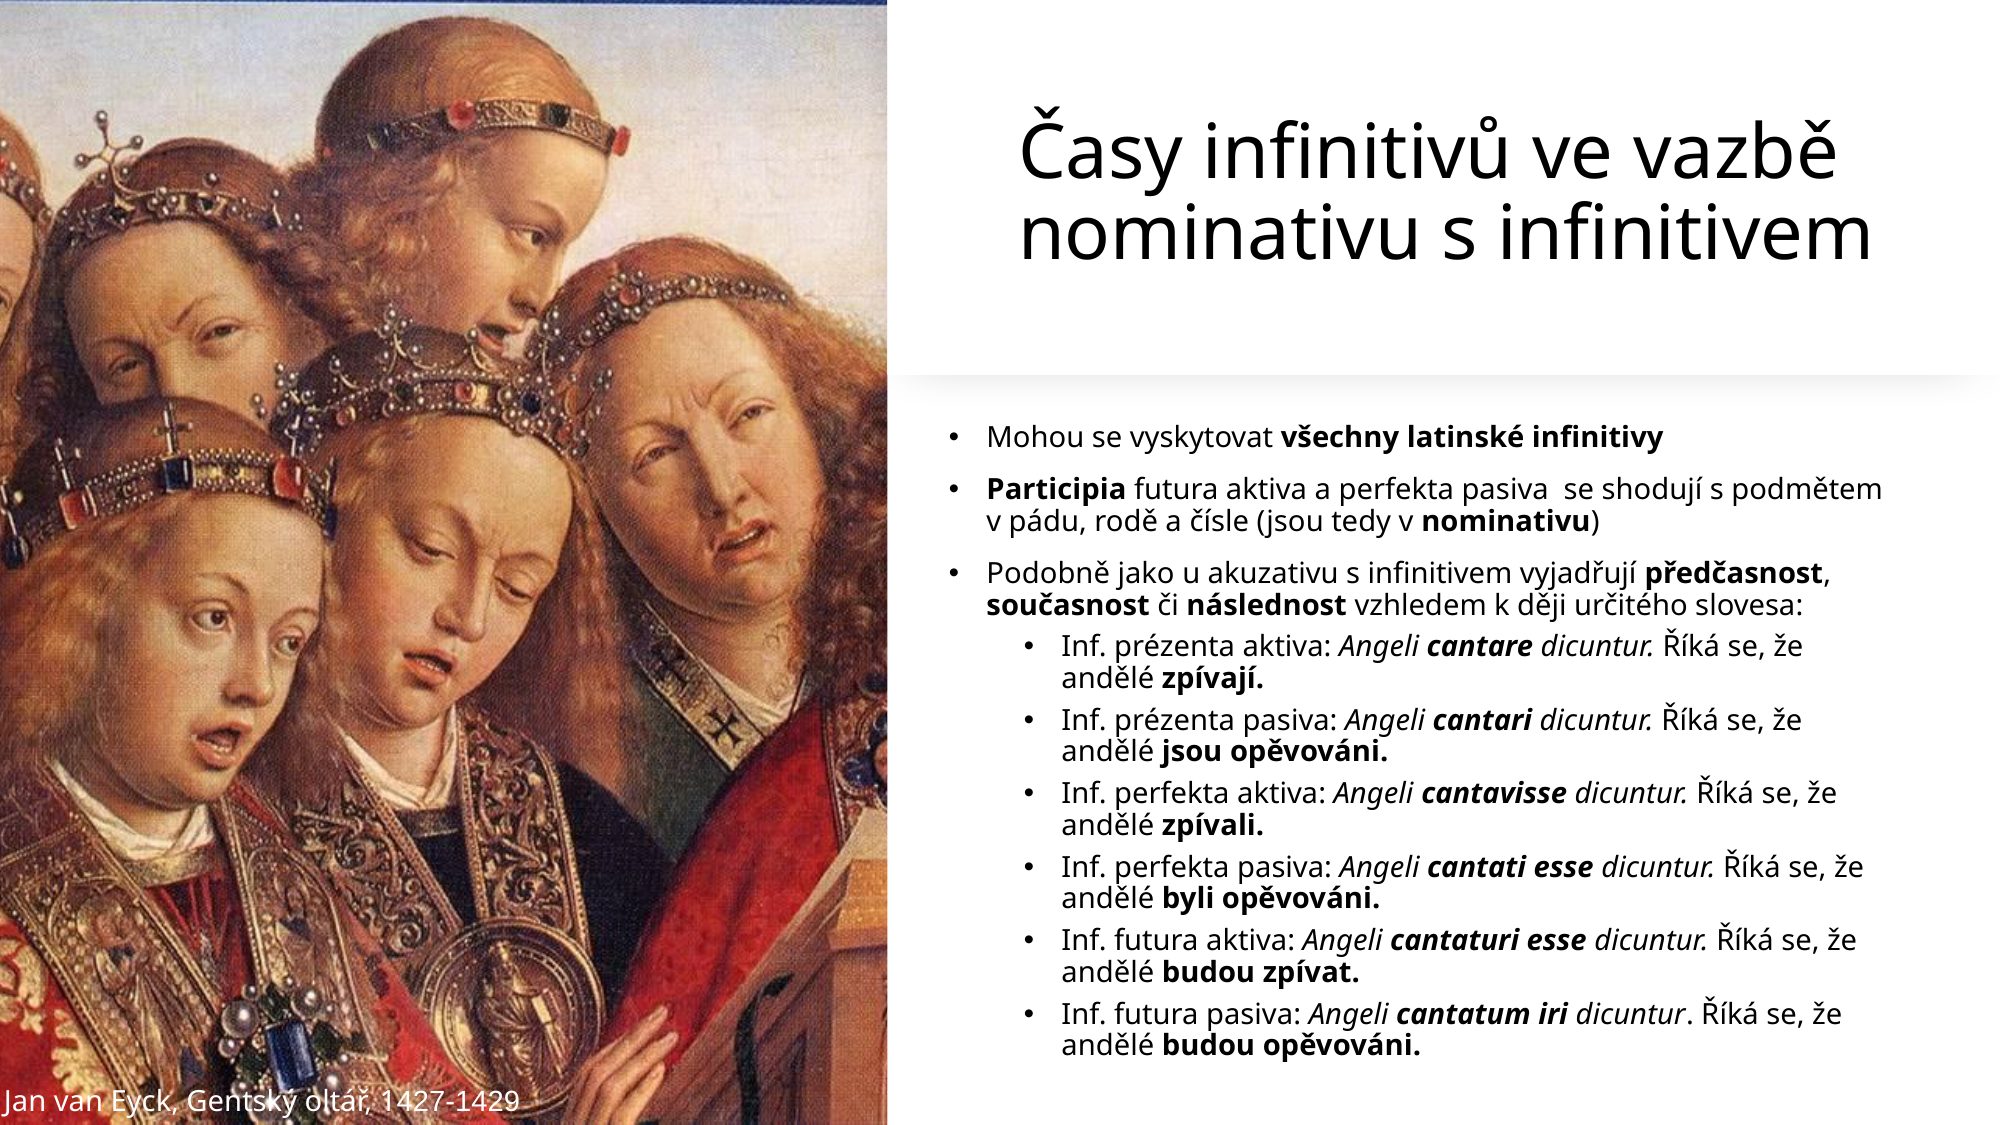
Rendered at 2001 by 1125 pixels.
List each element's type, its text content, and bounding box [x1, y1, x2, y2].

text_box [888, 376, 2000, 1125]
picture [0, 0, 888, 1125]
list Mohou se vyskytovat všechny latinské infinitivy Participia futura aktiva a perfekta pasiva se shodují s podmětem v pádu, rodě a čísle (jsou tedy v nominativu) Podobně jako u akuzativu s infinitivem vyjadřují předčasnost, současnost či následnost vzhledem k ději určitého slovesa: Inf. prézenta aktiva: Angeli cantare dicuntur. Říká se, že andělé zpívají. Inf. prézenta pasiva: Angeli cantari dicuntur. Říká se, že andělé jsou opěvováni. Inf. perfekta aktiva: Angeli cantavisse dicuntur. Říká se, že andělé zpívali. Inf. perfekta pasiva: Angeli cantati esse dicuntur. Říká se, že andělé byli opěvováni. Inf. futura aktiva: Angeli cantaturi esse dicuntur. Říká se, že andělé budou zpívat. Inf. futura pasiva: Angeli cantatum iri dicuntur. Říká se, že andělé budou opěvováni. [933, 388, 1900, 1096]
title Časy infinitivů ve vazbě nominativu s infinitivem [1003, 66, 1900, 323]
text_box [888, 0, 2000, 376]
